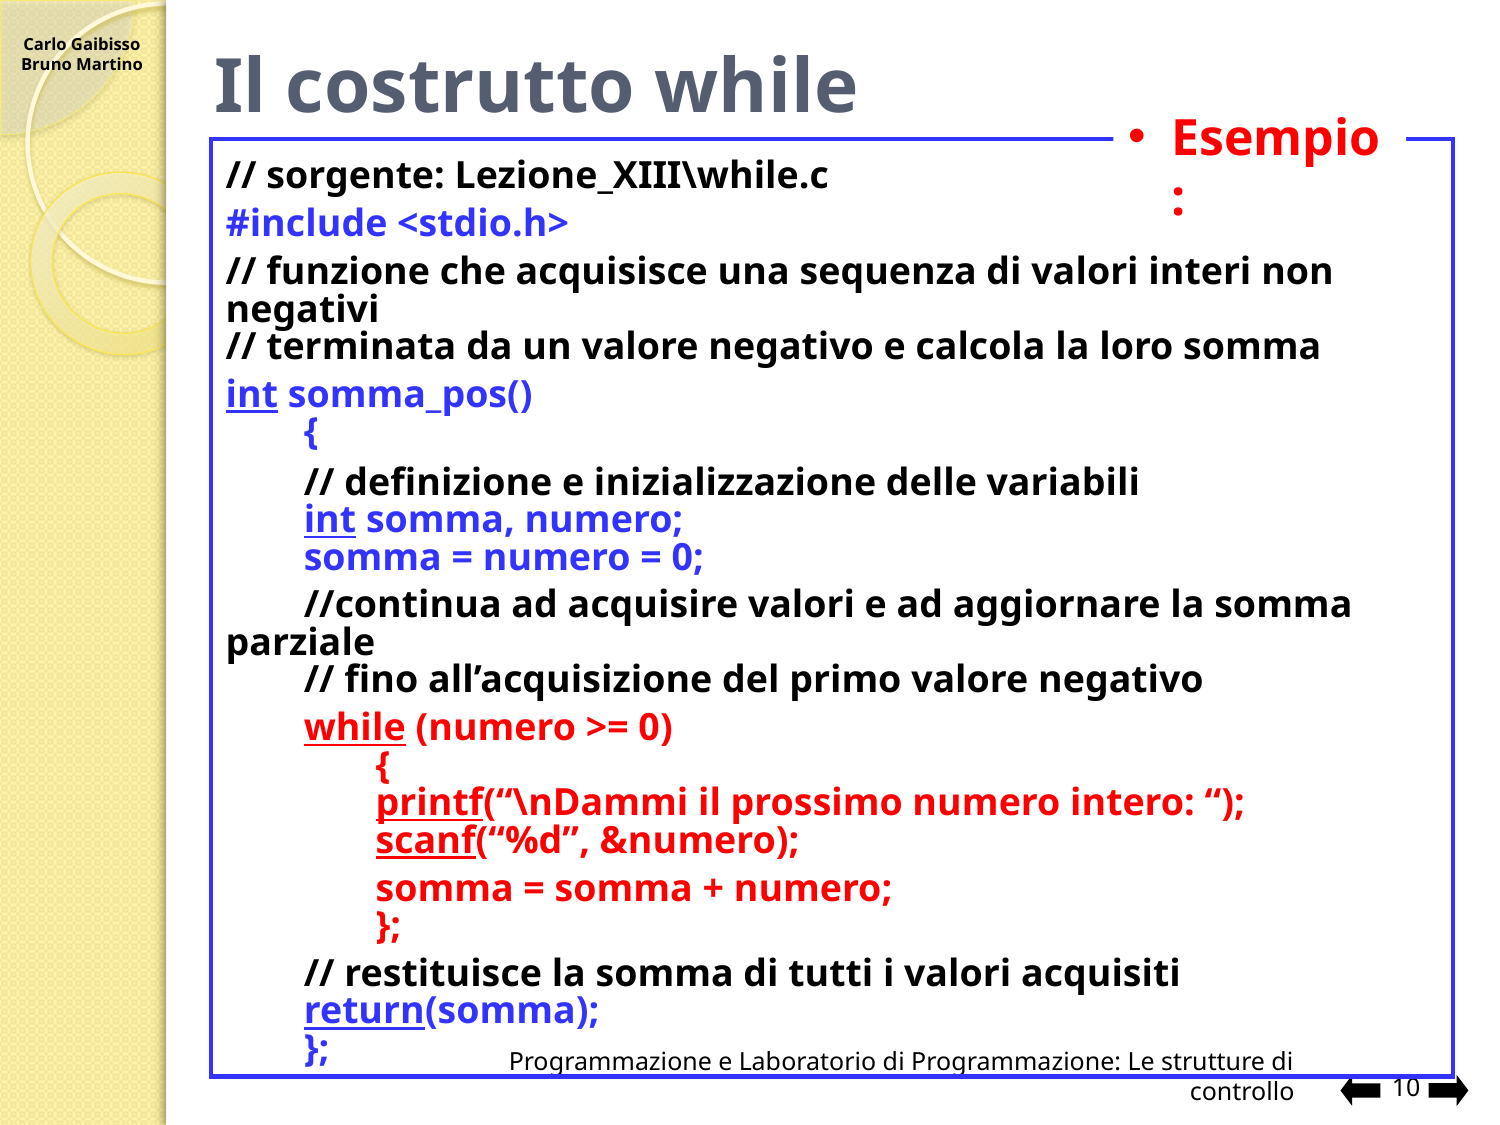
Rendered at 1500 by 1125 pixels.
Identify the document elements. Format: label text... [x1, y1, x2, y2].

text_box Esempio: [1113, 98, 1407, 233]
text_box // sorgente: Lezione_XIII\while.c #include <stdio.h> // funzione che acquisisce una sequenza di valori interi non negativi // terminata da un valore negativo e calcola la loro somma int somma_pos() { // definizione e inizializzazione delle variabili int somma, numero; somma = numero = 0; //continua ad acquisire valori e ad aggiornare la somma parziale // fino all’acquisizione del primo valore negativo while (numero >= 0) { printf(“\nDammi il prossimo numero intero: “); scanf(“%d”, &numero); somma = somma + numero; }; // restituisce la somma di tutti i valori acquisiti return(somma); }; [210, 138, 1453, 1077]
title Il costrutto while [199, 29, 1430, 136]
footer Programmazione e Laboratorio di Programmazione: Le strutture di controllo [490, 1077, 1310, 1113]
slide_number 10 [1324, 1034, 1488, 1113]
